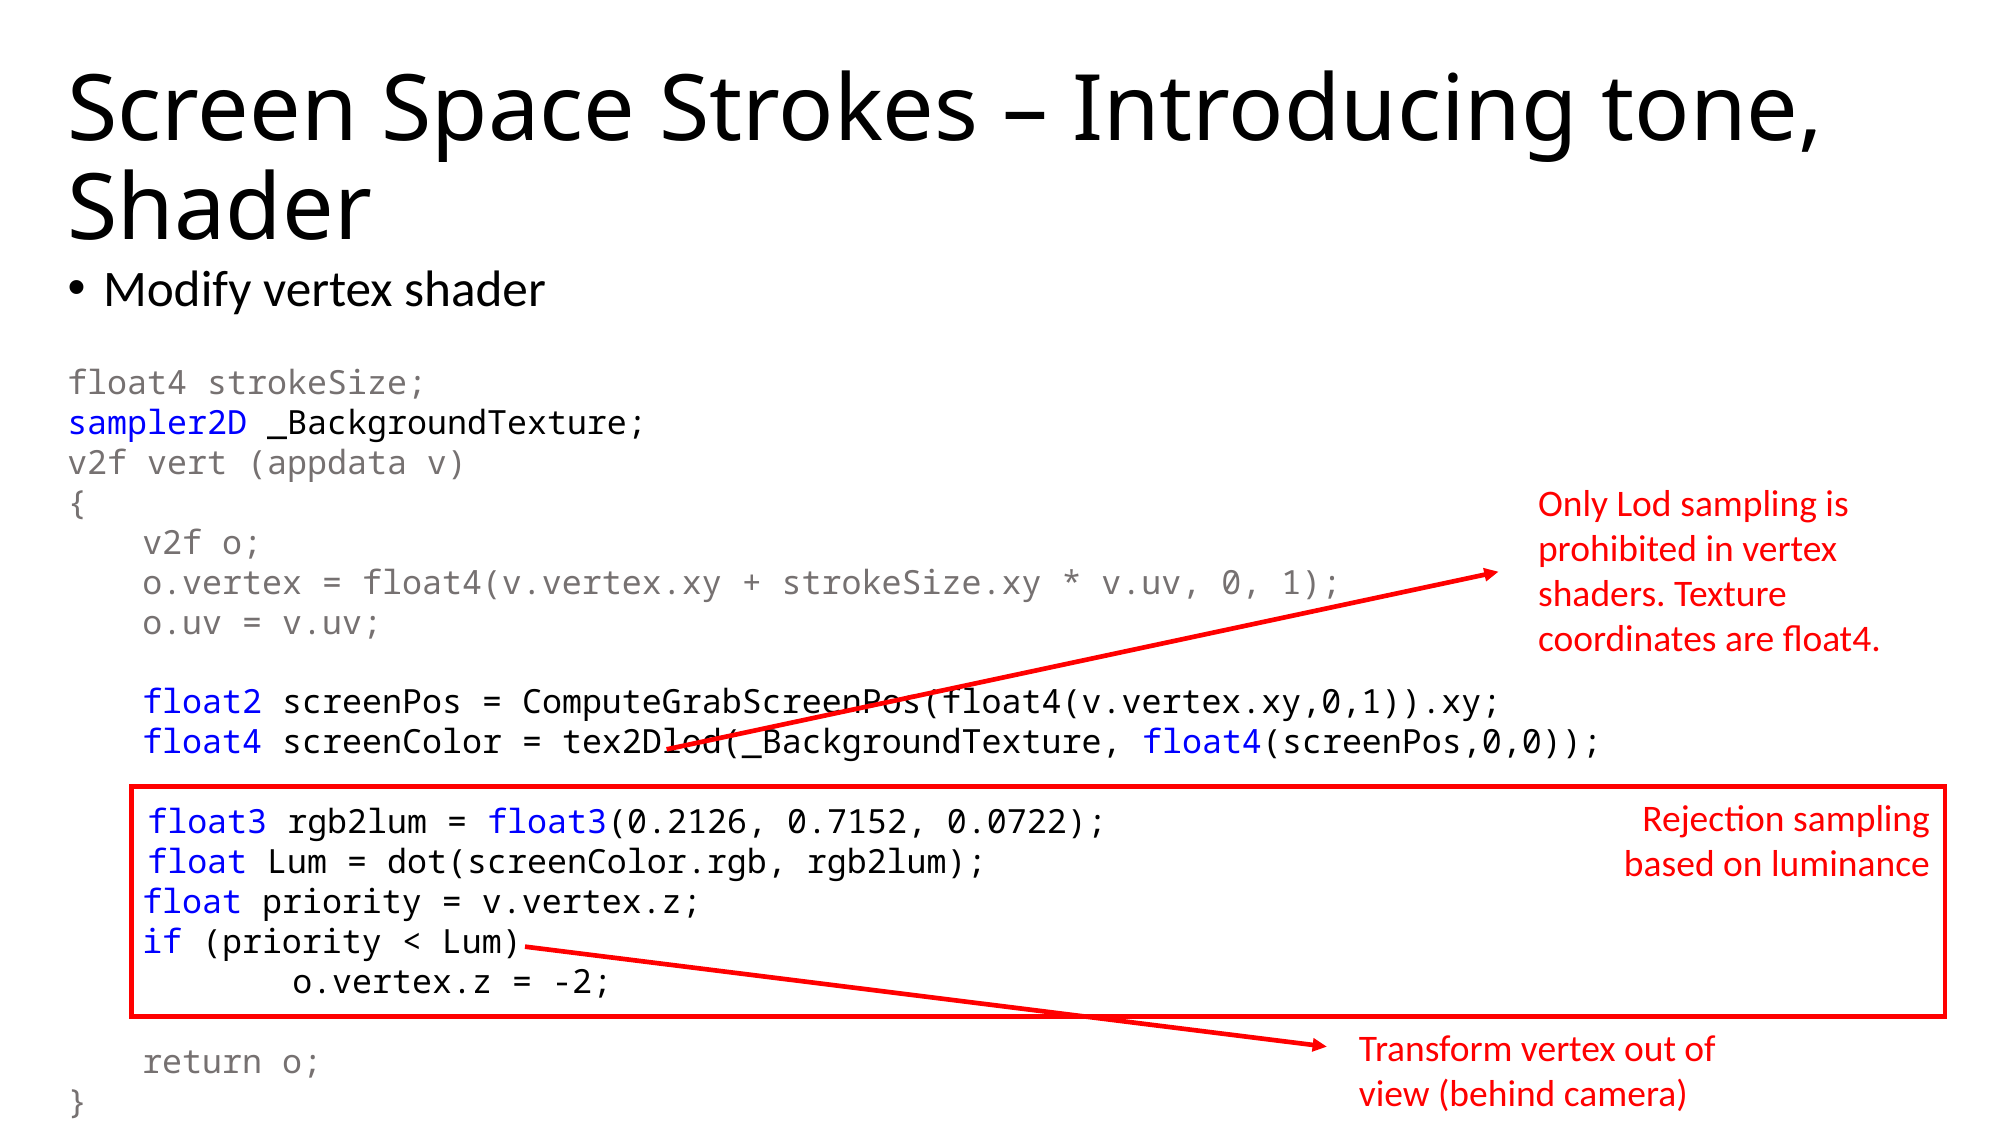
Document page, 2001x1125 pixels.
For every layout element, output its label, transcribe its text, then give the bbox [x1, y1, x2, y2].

text_box Only Lod sampling is prohibited in vertex shaders. Texture coordinates are float4. [1523, 471, 1957, 667]
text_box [666, 571, 1499, 750]
text_box Rejection sampling based on luminance [131, 786, 1946, 1017]
list Modify vertex shader [52, 254, 1778, 325]
title Screen Space Strokes – Introducing tone, Shader [52, 51, 1899, 269]
text_box Transform vertex out of view (behind camera) [1344, 1016, 1778, 1122]
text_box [524, 946, 1327, 1047]
text_box float4 strokeSize; sampler2D _BackgroundTexture; v2f vert (appdata v) { v2f o; o.vertex = float4(v.vertex.xy + strokeSize.xy * v.uv, 0, 1); o.uv = v.uv; float2 screenPos = ComputeGrabScreenPos(float4(v.vertex.xy,0,1)).xy; float4 screenColor = tex2Dlod(_BackgroundTexture, float4(screenPos,0,0)); float3 rgb2lum = float3(0.2126, 0.7152, 0.0722); float Lum = dot(screenColor.rgb, rgb2lum); float priority = v.vertex.z; if (priority < Lum) o.vertex.z = -2; return o; } [52, 353, 1957, 1125]
